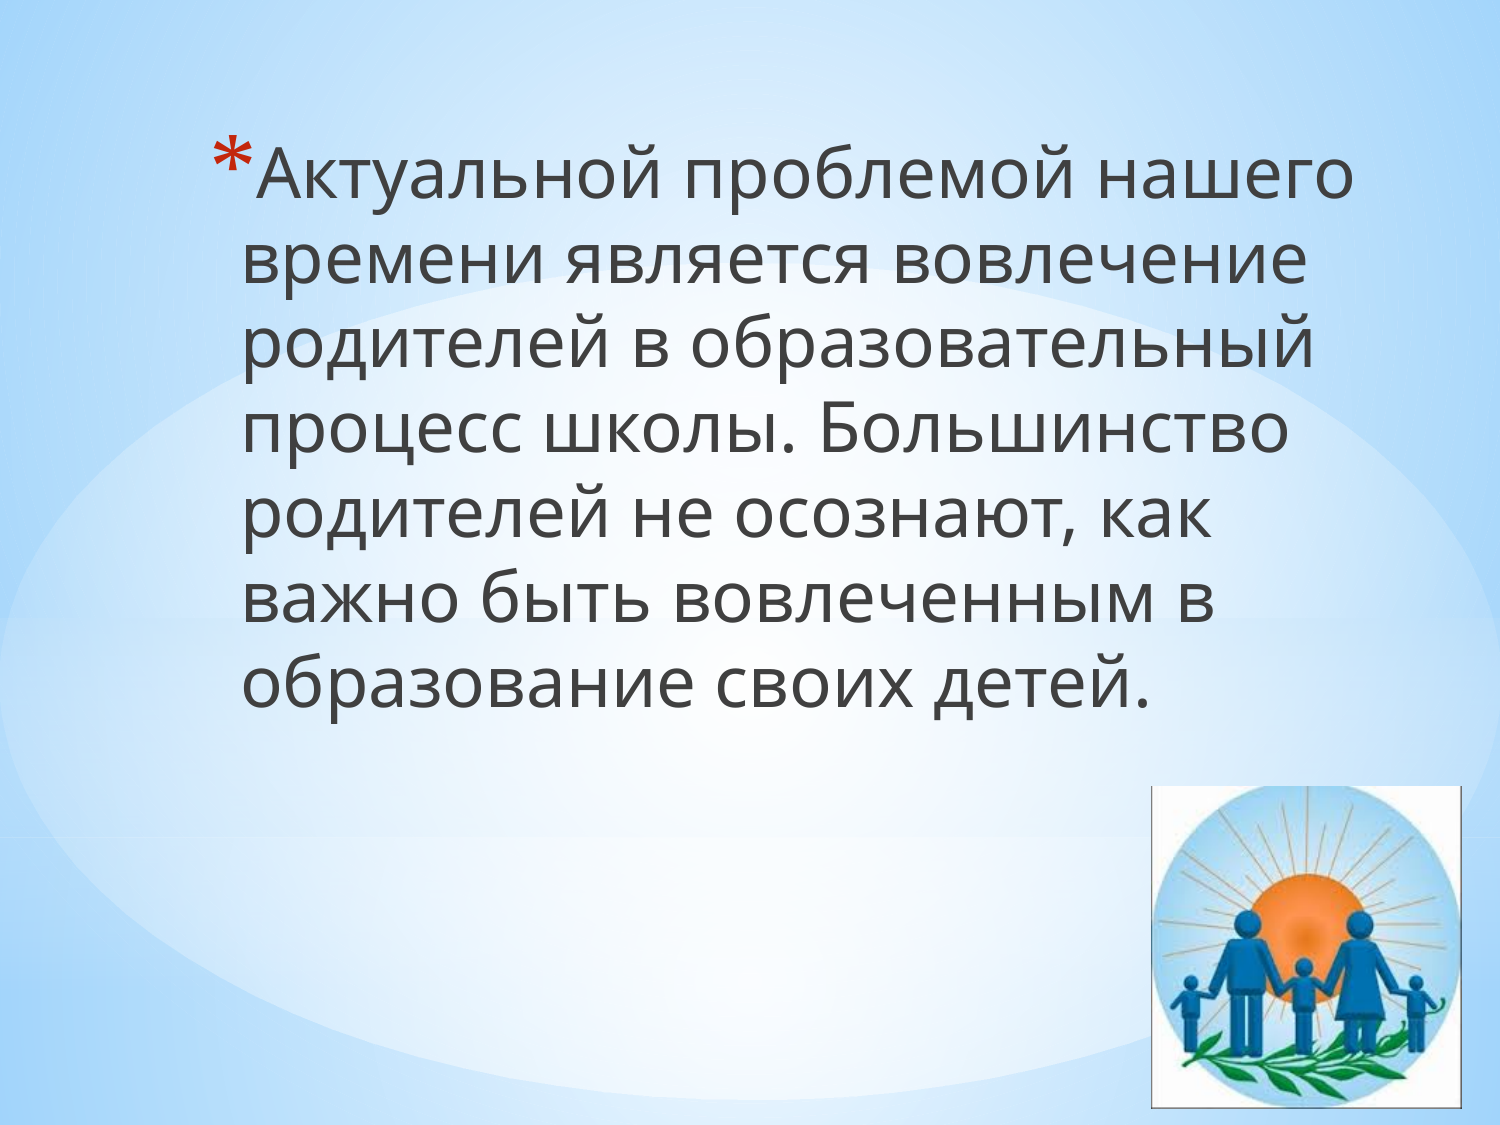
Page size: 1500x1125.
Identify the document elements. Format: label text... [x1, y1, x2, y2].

list Актуальной проблемой нашего времени является вовлечение родителей в образовательный процесс школы. Большинство родителей не осознают, как важно быть вовлеченным в образование своих детей. [187, 120, 1412, 1012]
picture [1151, 786, 1462, 1109]
